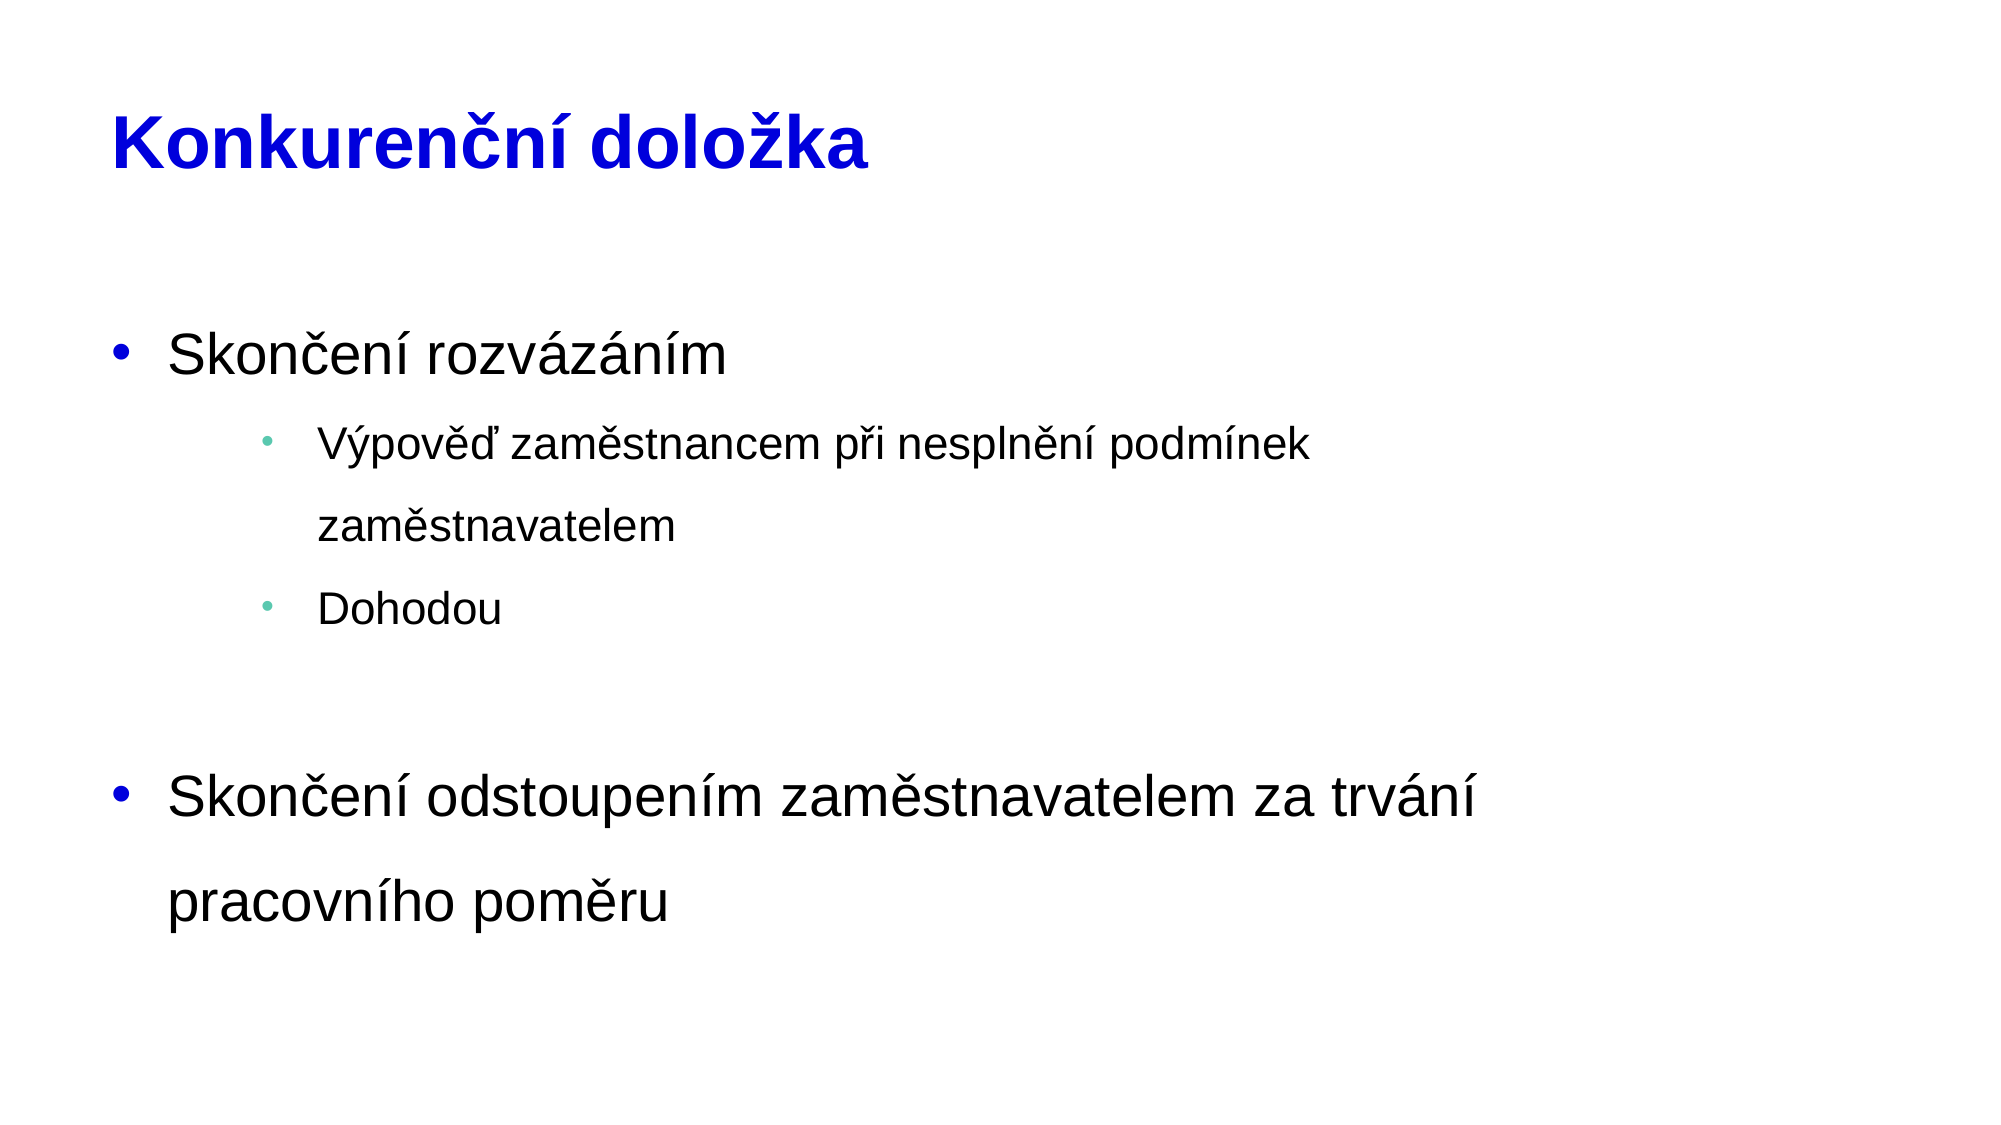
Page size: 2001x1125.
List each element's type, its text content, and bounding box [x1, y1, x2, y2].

title Konkurenční doložka [111, 99, 1522, 244]
list Skončení rozvázáním Výpověď zaměstnancem při nesplnění podmínek zaměstnavatelem Dohodou Skončení odstoupením zaměstnavatelem za trvání pracovního poměru [111, 281, 1522, 992]
